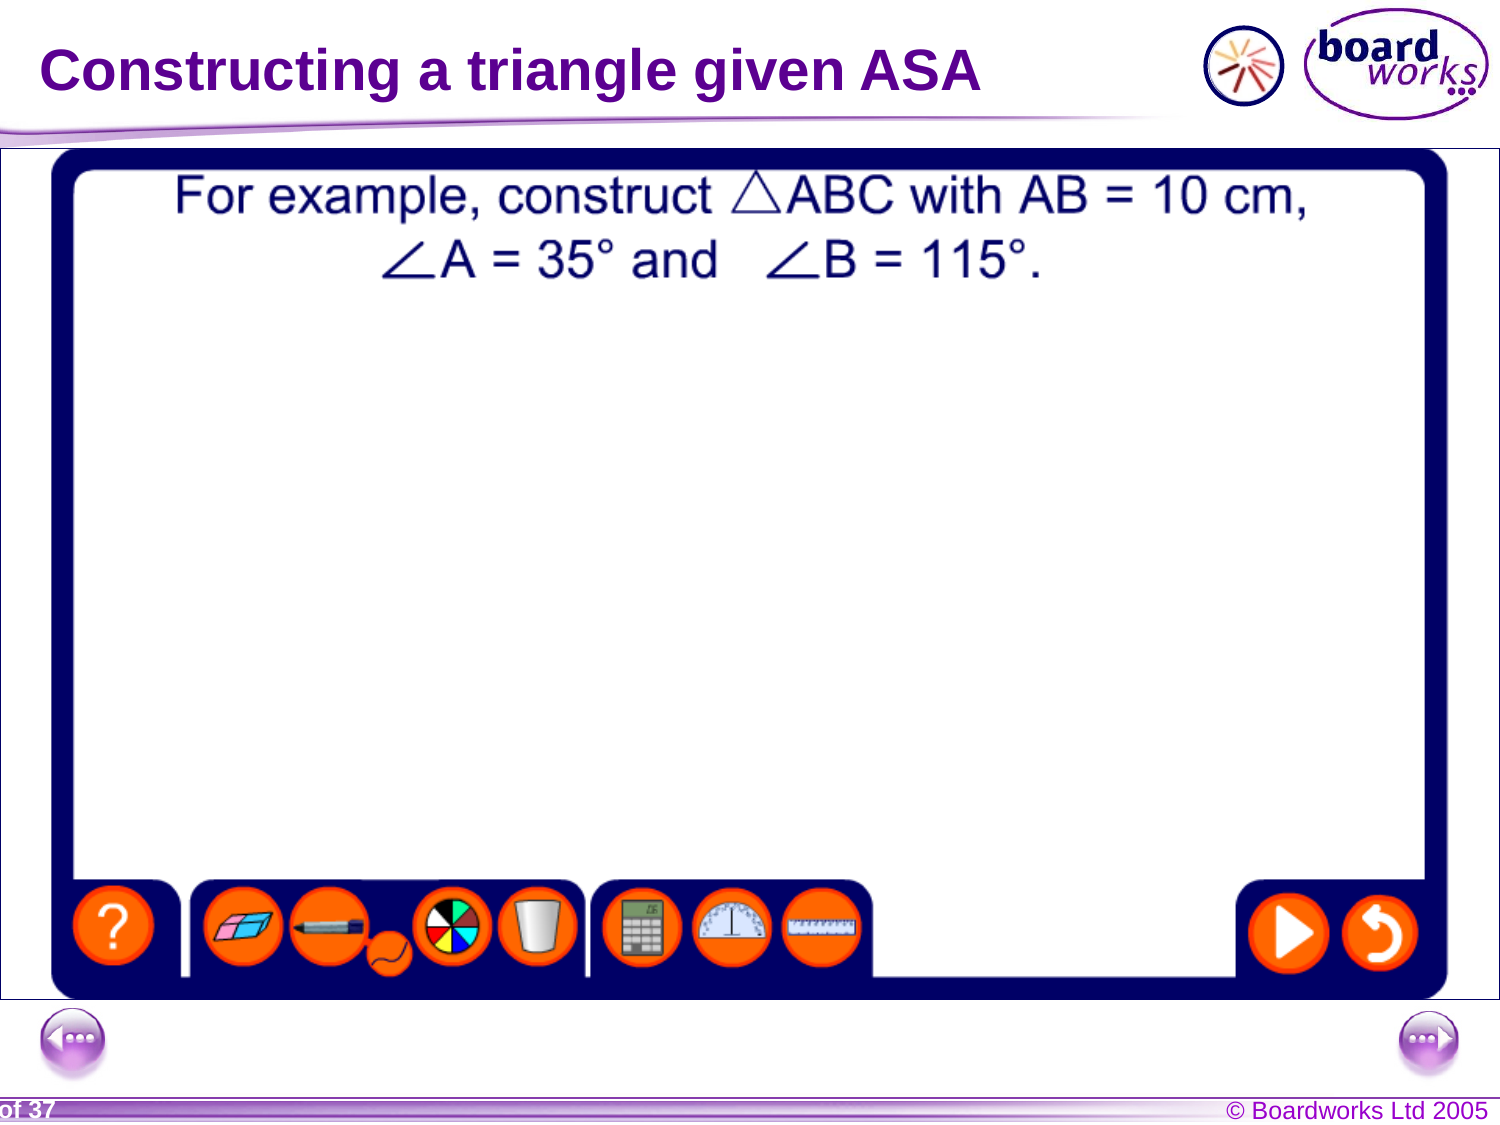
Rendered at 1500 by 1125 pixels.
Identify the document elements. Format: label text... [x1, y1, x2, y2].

title Constructing a triangle given ASA [24, 24, 1300, 125]
picture [0, 113, 1187, 148]
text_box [1197, 18, 1293, 114]
picture [0, 1093, 1500, 1122]
picture [1, 149, 1499, 999]
picture [29, 1000, 119, 1092]
picture [2, 1107, 10, 1116]
picture [1387, 1000, 1471, 1087]
picture [1293, 0, 1494, 123]
